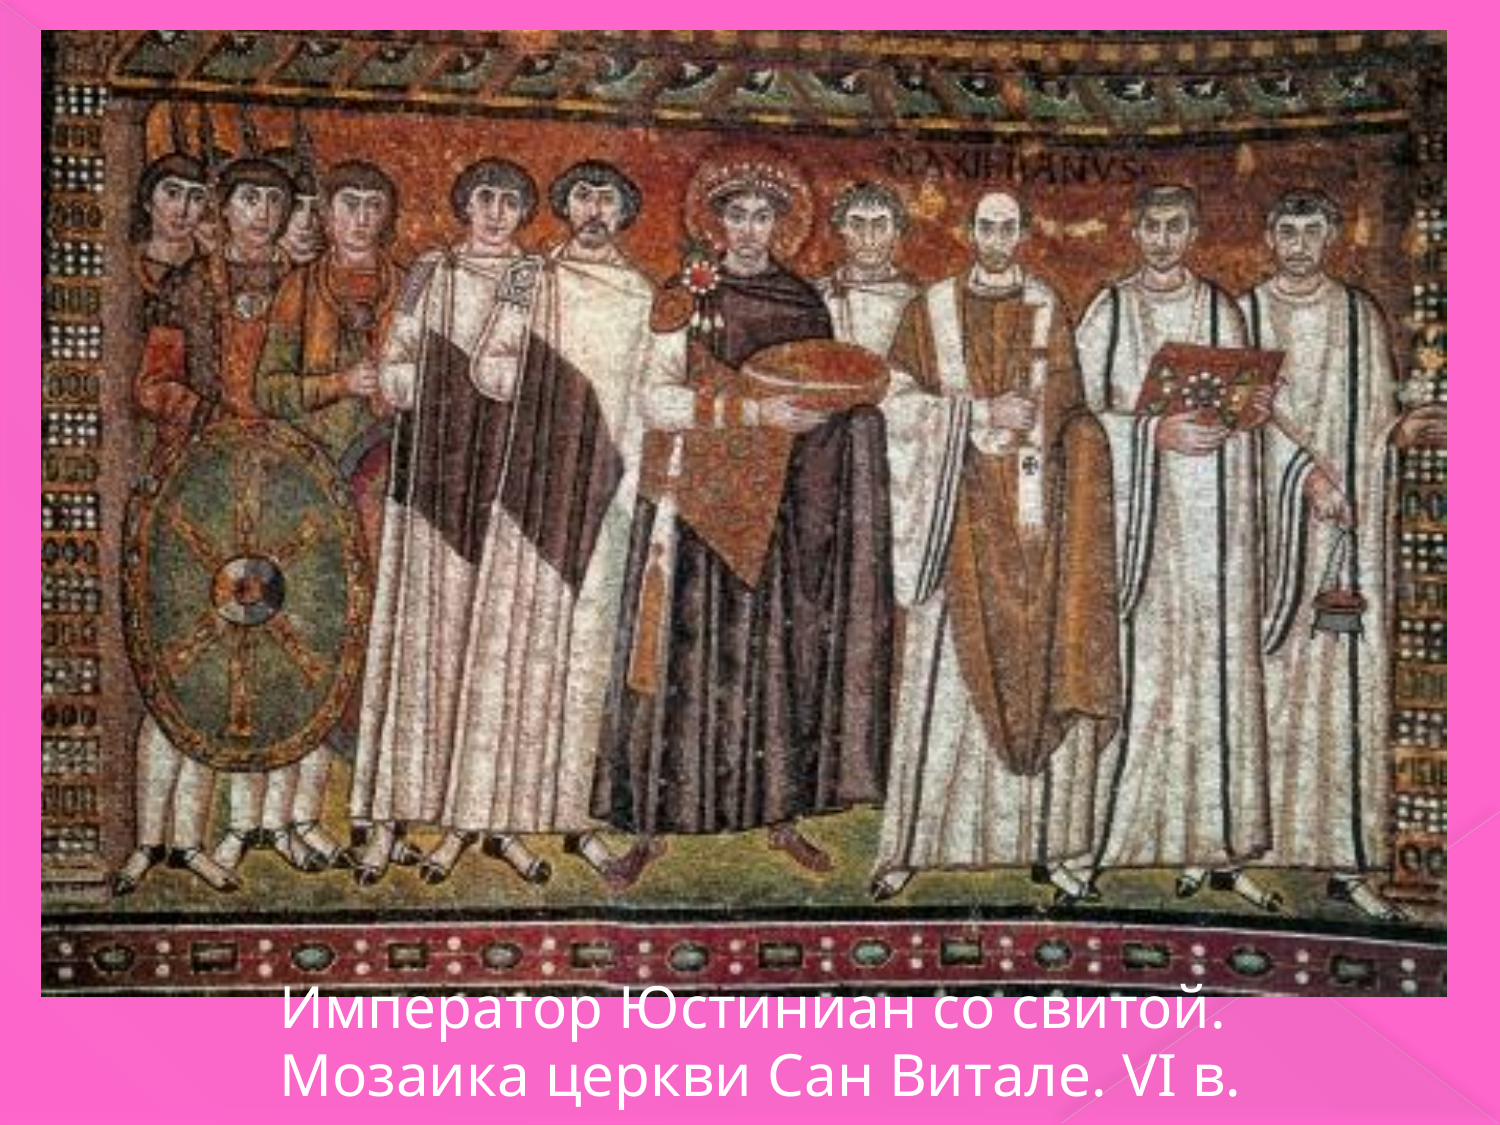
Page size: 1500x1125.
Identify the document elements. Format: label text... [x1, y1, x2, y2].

picture [40, 30, 1448, 998]
list Император Юстиниан со свитой. Мозаика церкви Сан Витале. VI в. [74, 998, 1436, 1125]
